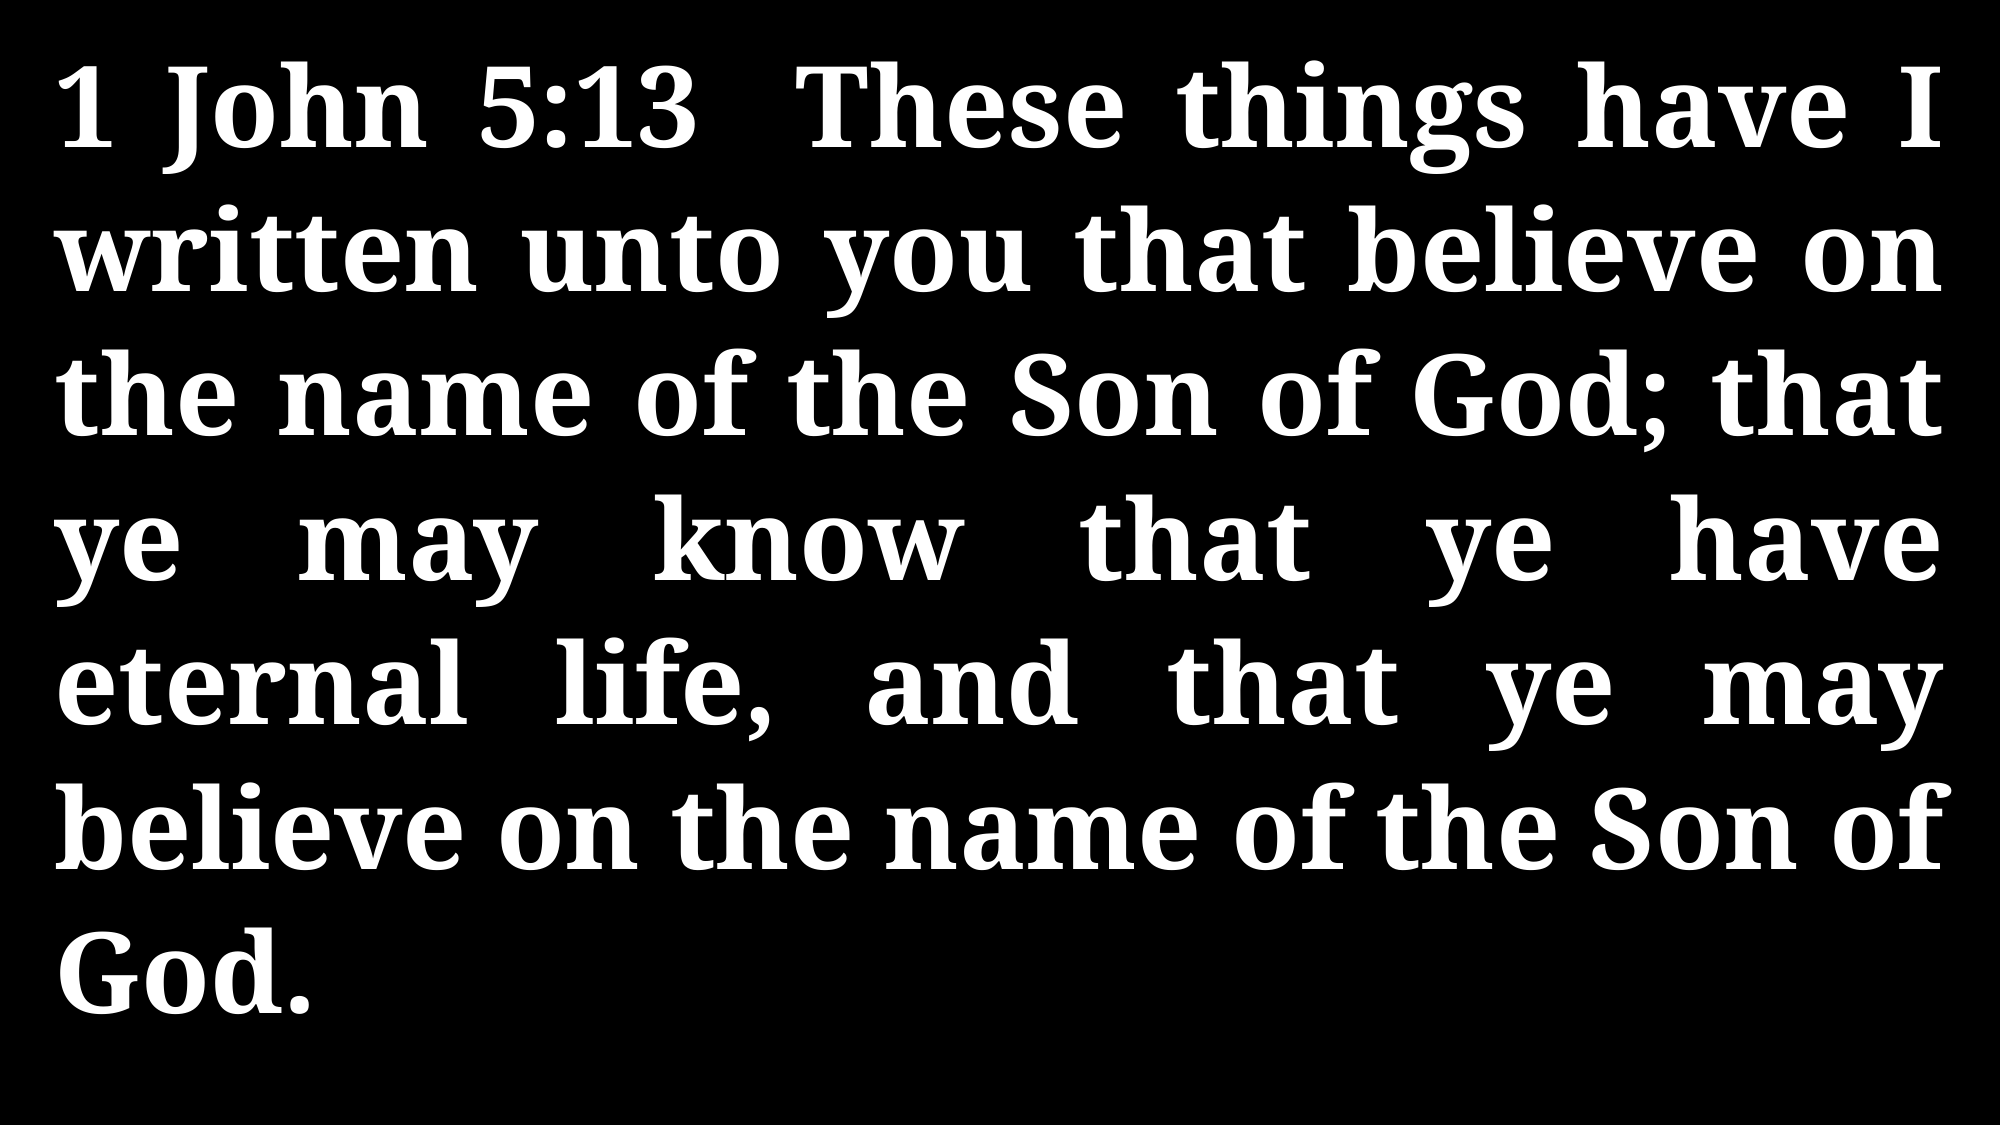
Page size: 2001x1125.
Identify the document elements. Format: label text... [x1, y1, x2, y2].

text_box 1 John 5:13 These things have I written unto you that believe on the name of the Son of God; that ye may know that ye have eternal life, and that ye may believe on the name of the Son of God. [39, 17, 1961, 1044]
